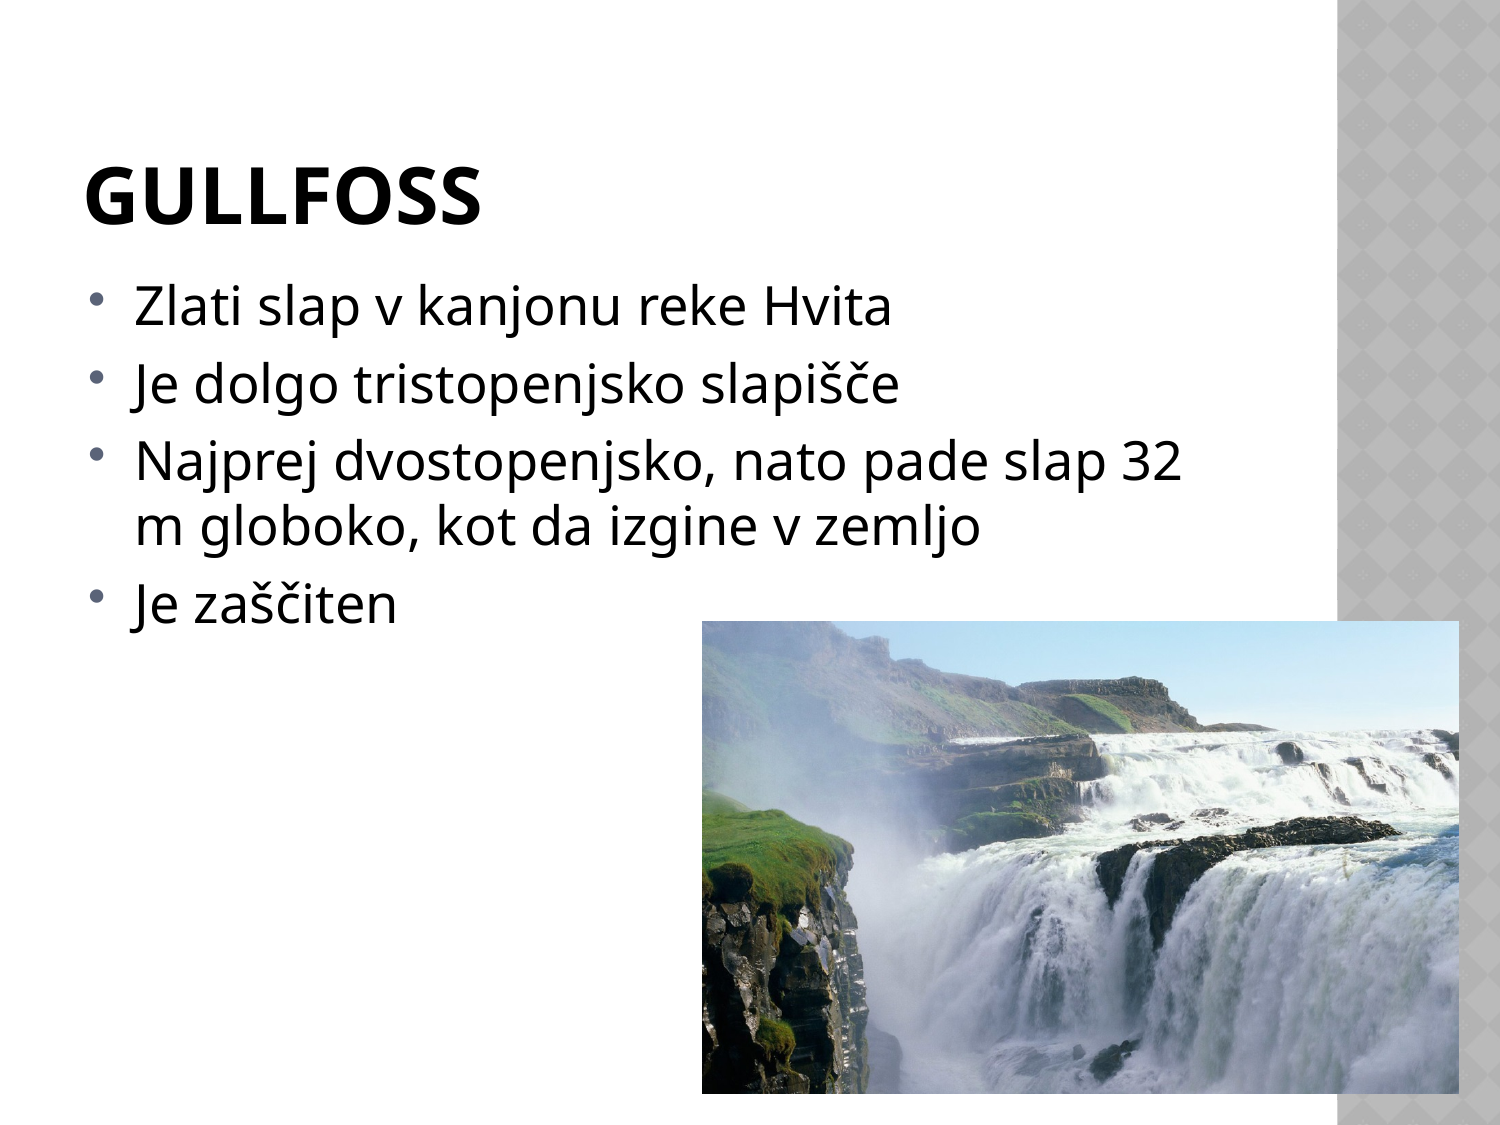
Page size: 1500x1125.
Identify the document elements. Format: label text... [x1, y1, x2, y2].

list Zlati slap v kanjonu reke Hvita Je dolgo tristopenjsko slapišče Najprej dvostopenjsko, nato pade slap 32 m globoko, kot da izgine v zemljo Je zaščiten [75, 264, 1263, 1060]
title Gullfoss [75, 52, 1263, 240]
picture [702, 621, 1460, 1095]
